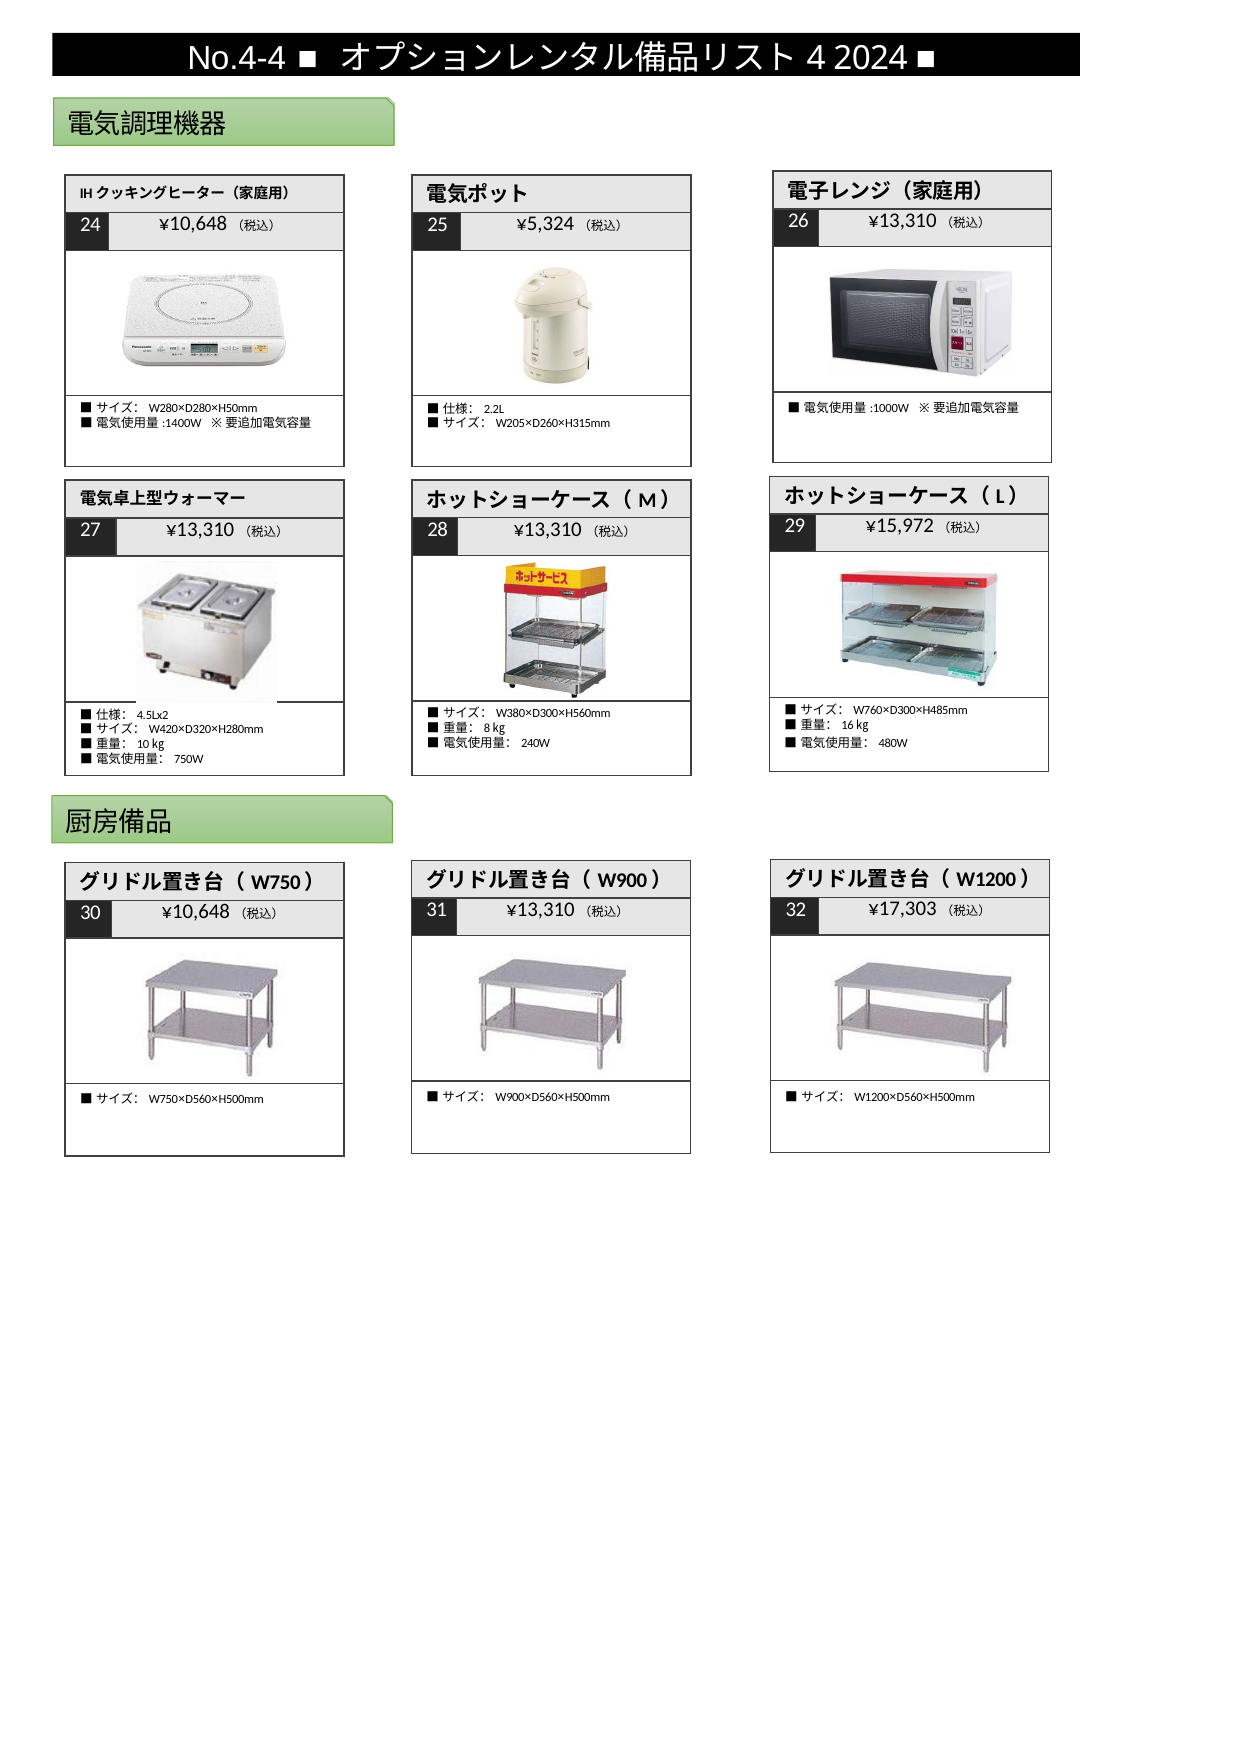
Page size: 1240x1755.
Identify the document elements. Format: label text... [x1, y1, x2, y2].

table_cell [413, 251, 690, 395]
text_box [51, 794, 394, 844]
table_cell 24 [66, 213, 108, 250]
picture [511, 263, 595, 386]
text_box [66, 251, 346, 469]
picture [500, 561, 611, 698]
picture [111, 264, 300, 369]
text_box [52, 97, 395, 147]
table_header IHクッキングヒーター（家庭⽤） [66, 176, 343, 212]
table_cell ■サイズ：W760×D300×H485mm ■重量：16㎏ ■電気使⽤量：480W [770, 698, 1048, 771]
table_cell ¥5,324（税込） [461, 213, 690, 250]
text_box No.4-4 ■ オプションレンタル備品リスト4 2024 ■ [52, 32, 1080, 76]
table_cell ¥10,648（税込） [109, 213, 343, 250]
table_cell ■仕様：2.2L ■サイズ：W205×D260×H315mm [413, 396, 690, 466]
table_cell [412, 936, 690, 1080]
table_header 電⼦レンジ（家庭⽤） [774, 172, 1051, 208]
table_cell [774, 247, 1051, 391]
table_cell ■サイズ：W900×D560×H500mm [412, 1082, 690, 1153]
table_cell 30 [66, 901, 111, 937]
picture [135, 561, 278, 703]
picture [830, 949, 1015, 1076]
table_cell ¥13,310（税込） [457, 899, 690, 935]
table_header グリドル置き台（W900） [412, 861, 690, 897]
picture [474, 948, 637, 1074]
table_header 電気卓上型ウォーマー [66, 481, 343, 517]
table_cell ¥10,648（税込） [112, 901, 343, 937]
table_cell ¥13,310（税込） [819, 210, 1051, 246]
table_cell ¥13,310（税込） [458, 518, 690, 555]
table_cell ■仕様：4.5Lx2 ■サイズ：W420×D320×H280mm ■重量：10㎏ ■電気使⽤量：750W [66, 703, 343, 775]
table_cell ¥15,972（税込） [816, 515, 1048, 551]
table_cell 29 [770, 515, 815, 551]
table_cell 31 [412, 899, 456, 935]
table_cell 27 [66, 519, 115, 555]
picture [827, 267, 1015, 378]
table_header 電気ポット [413, 176, 690, 212]
table_cell [413, 556, 690, 700]
table_cell 25 [413, 213, 460, 250]
table_cell 26 [774, 210, 818, 246]
table_cell [66, 557, 343, 701]
picture [134, 953, 286, 1082]
table_cell ■サイズ：W380×D300×H560mm ■重量：8㎏ ■電気使⽤量：240W [413, 702, 690, 775]
table_cell 28 [413, 518, 457, 555]
table_cell ■電気使⽤量:1000W ※要追加電気容量 [774, 393, 1051, 462]
table_cell [771, 936, 1049, 1080]
table_header ホットショーケース（M） [413, 481, 690, 517]
table_header グリドル置き台（W1200） [771, 860, 1049, 897]
table_header ホットショーケース（L） [770, 477, 1048, 513]
table_cell ¥17,303（税込） [819, 898, 1049, 934]
table_header グリドル置き台（W750） [66, 863, 343, 900]
table_cell 32 [771, 898, 818, 934]
table_cell ¥13,310（税込） [117, 519, 343, 555]
table_cell [66, 939, 343, 1083]
table_cell ■サイズ：W1200×D560×H500mm [771, 1081, 1049, 1152]
table_cell [770, 552, 1048, 697]
picture [831, 562, 1005, 690]
table_cell ■サイズ：W750×D560×H500mm [66, 1084, 343, 1155]
